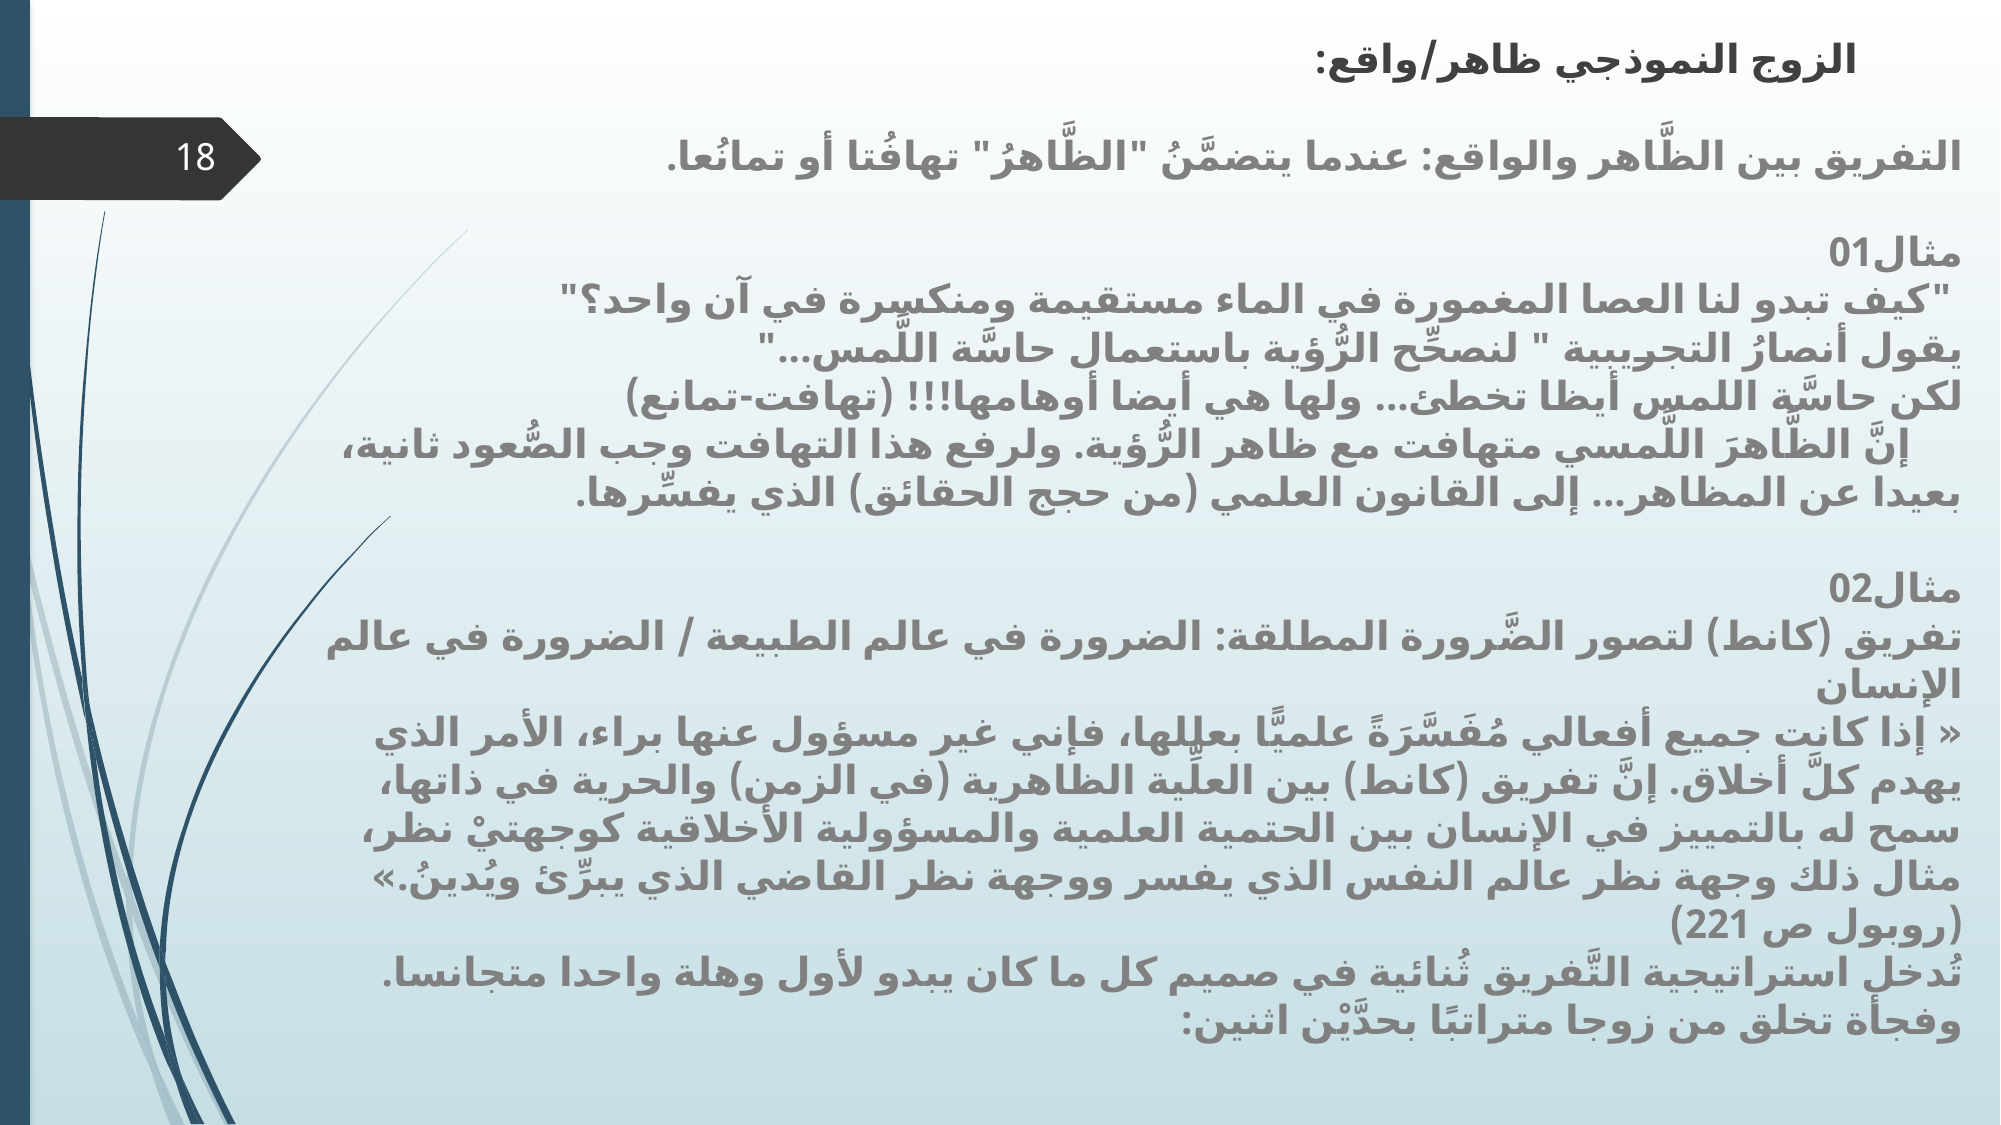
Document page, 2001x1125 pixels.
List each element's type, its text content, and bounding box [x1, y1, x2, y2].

title الزوج النموذجي ظاهر/واقع: التفريق بين الظَّاهر والواقع: عندما يتضمَّنُ "الظَّاهرُ" تهافُتا أو تمانُعا. مثال01 "كيف تبدو لنا العصا المغمورة في الماء مستقيمة ومنكسرة في آن واحد؟" يقول أنصارُ التجريبية " لنصحِّح الرُّؤية باستعمال حاسَّة اللَّمس..." لكن حاسَّة اللمس أيظا تخطئ... ولها هي أيضا أوهامها!!! (تهافت-تمانع) إنَّ الظَّاهرَ اللَّمسي متهافت مع ظاهر الرُّؤية. ولرفع هذا التهافت وجب الصُّعود ثانية، بعيدا عن المظاهر... إلى القانون العلمي (من حجج الحقائق) الذي يفسِّرها. مثال02 تفريق (كانط) لتصور الضَّرورة المطلقة: الضرورة في عالم الطبيعة / الضرورة في عالم الإنسان « إذا كانت جميع أفعالي مُفَسَّرَةً علميًّا بعللها، فإني غير مسؤول عنها براء، الأمر الذي يهدم كلَّ أخلاق. إنَّ تفريق (كانط) بين العلِّية الظاهرية (في الزمن) والحرية في ذاتها، سمح له بالتمييز في الإنسان بين الحتمية العلمية والمسؤولية الأخلاقية كوجهتيْ نظر، مثال ذلك وجهة نظر عالم النفس الذي يفسر ووجهة نظر القاضي الذي يبرِّئ ويُدينُ.» (روبول ص 221) تُدخل استراتيجية التَّفريق ثُنائية في صميم كل ما كان يبدو لأول وهلة واحدا متجانسا. وفجأة تخلق من زوجا متراتبًا بحدَّيْن اثنين: [293, 26, 1979, 1099]
text_box 18 [152, 125, 231, 186]
